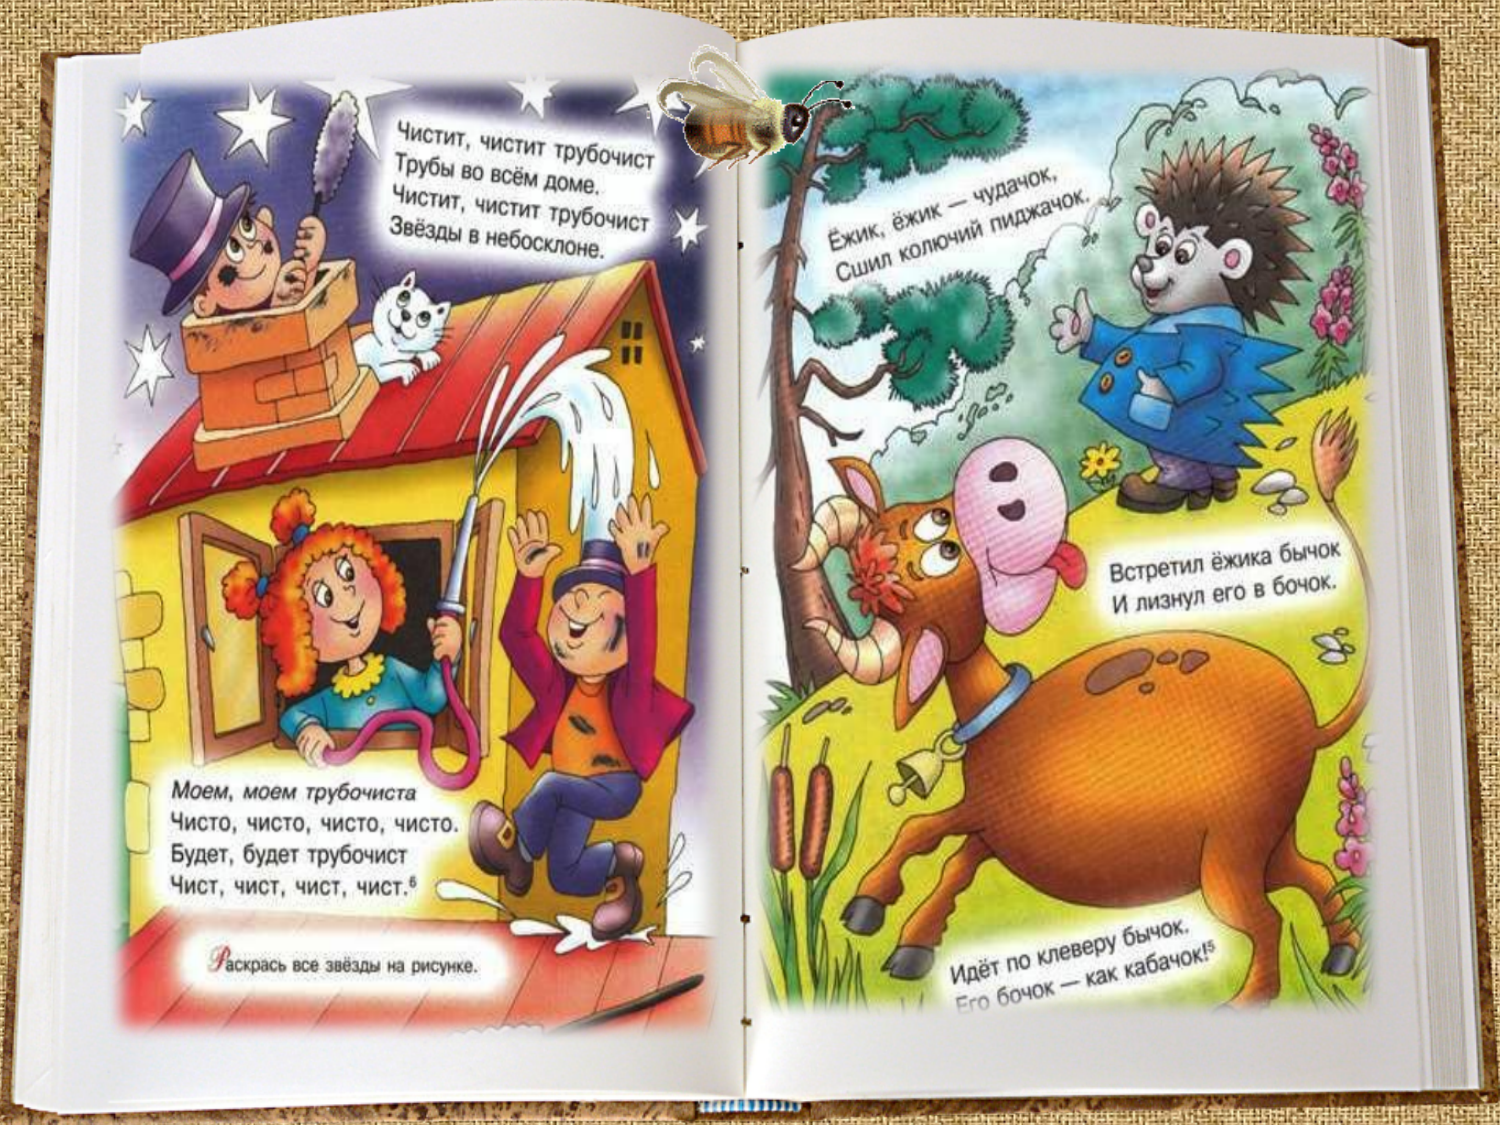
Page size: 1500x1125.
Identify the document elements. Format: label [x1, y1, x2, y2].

picture [105, 0, 1383, 1044]
text_box [0, 0, 1500, 1125]
